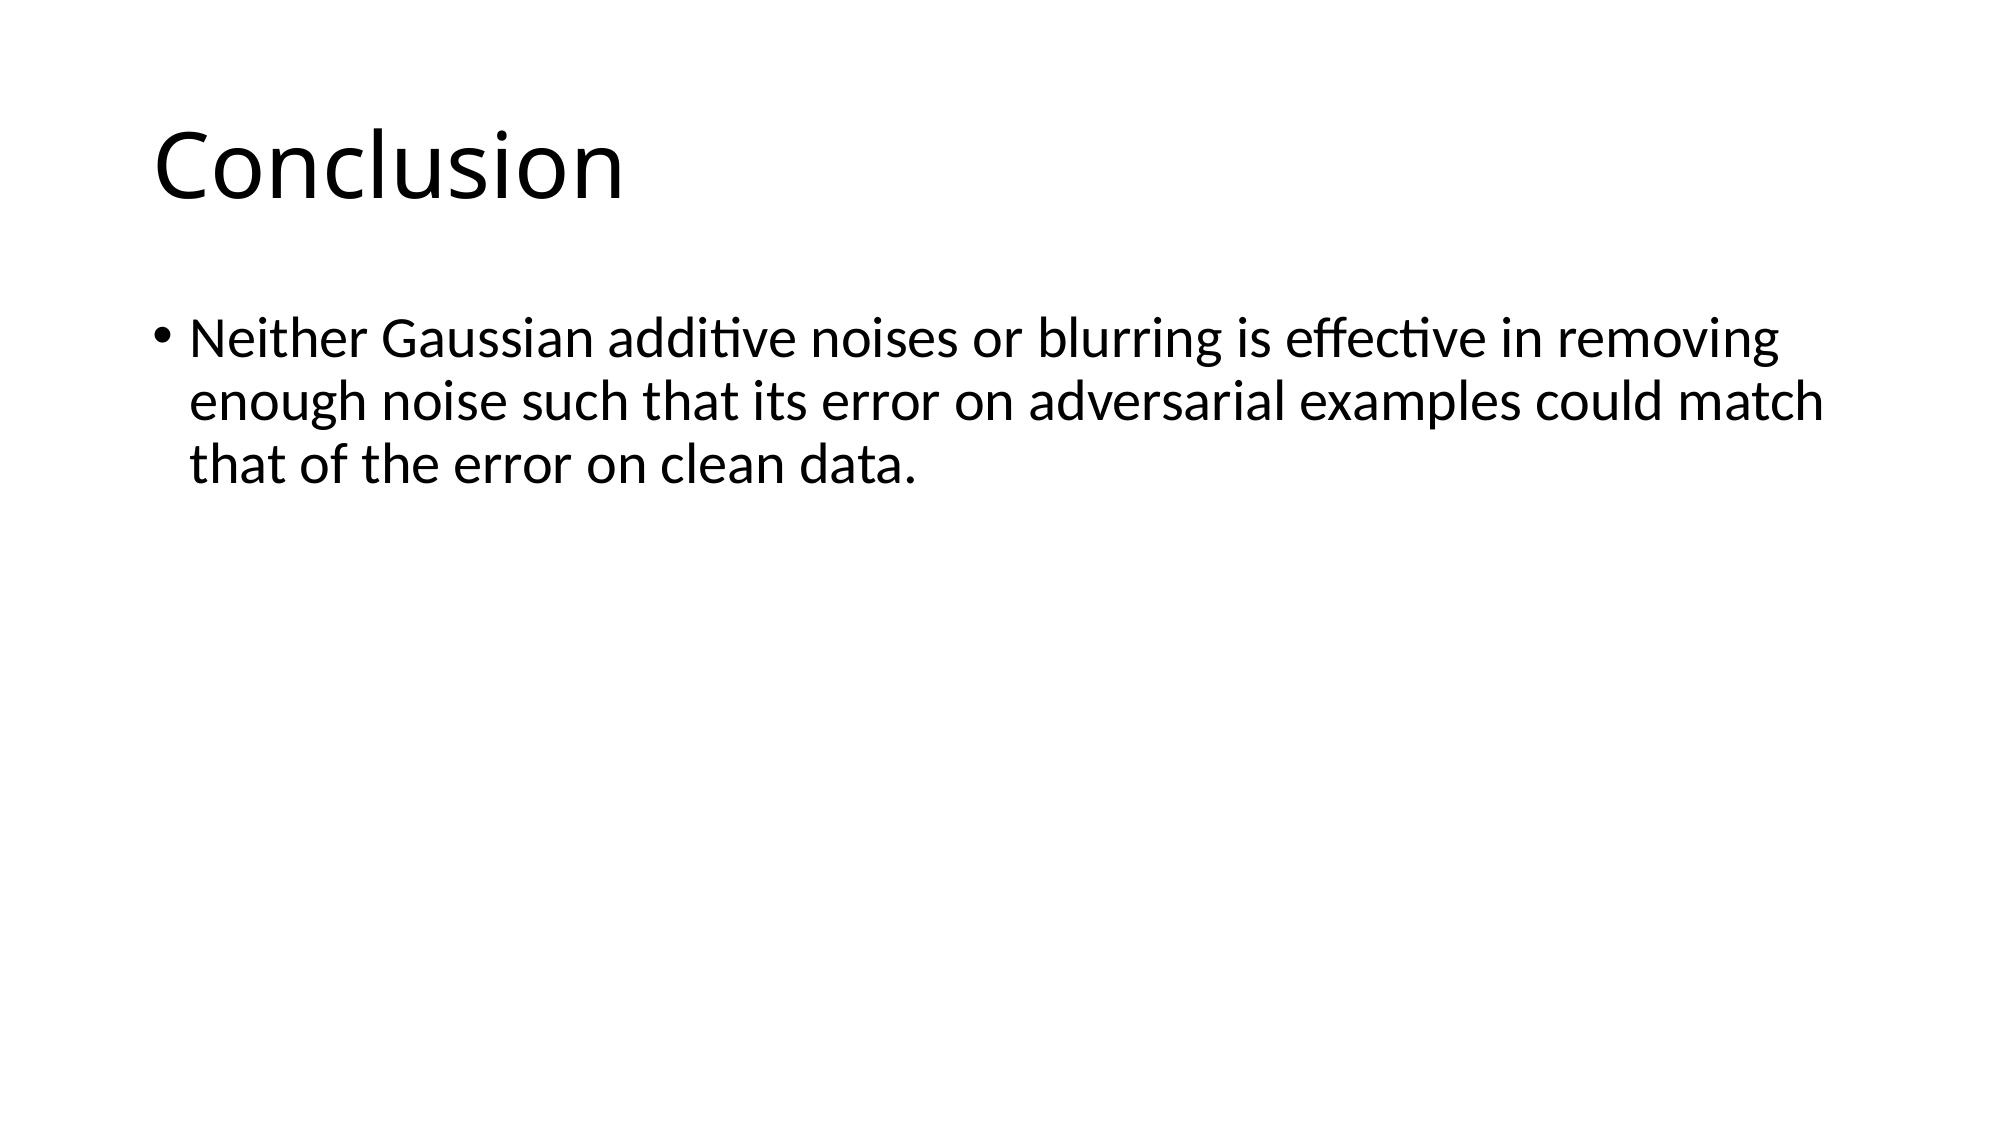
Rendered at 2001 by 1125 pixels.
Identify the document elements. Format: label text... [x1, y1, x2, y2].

title Conclusion [137, 59, 1863, 278]
list Neither Gaussian additive noises or blurring is effective in removing enough noise such that its error on adversarial examples could match that of the error on clean data. [137, 299, 1863, 1014]
